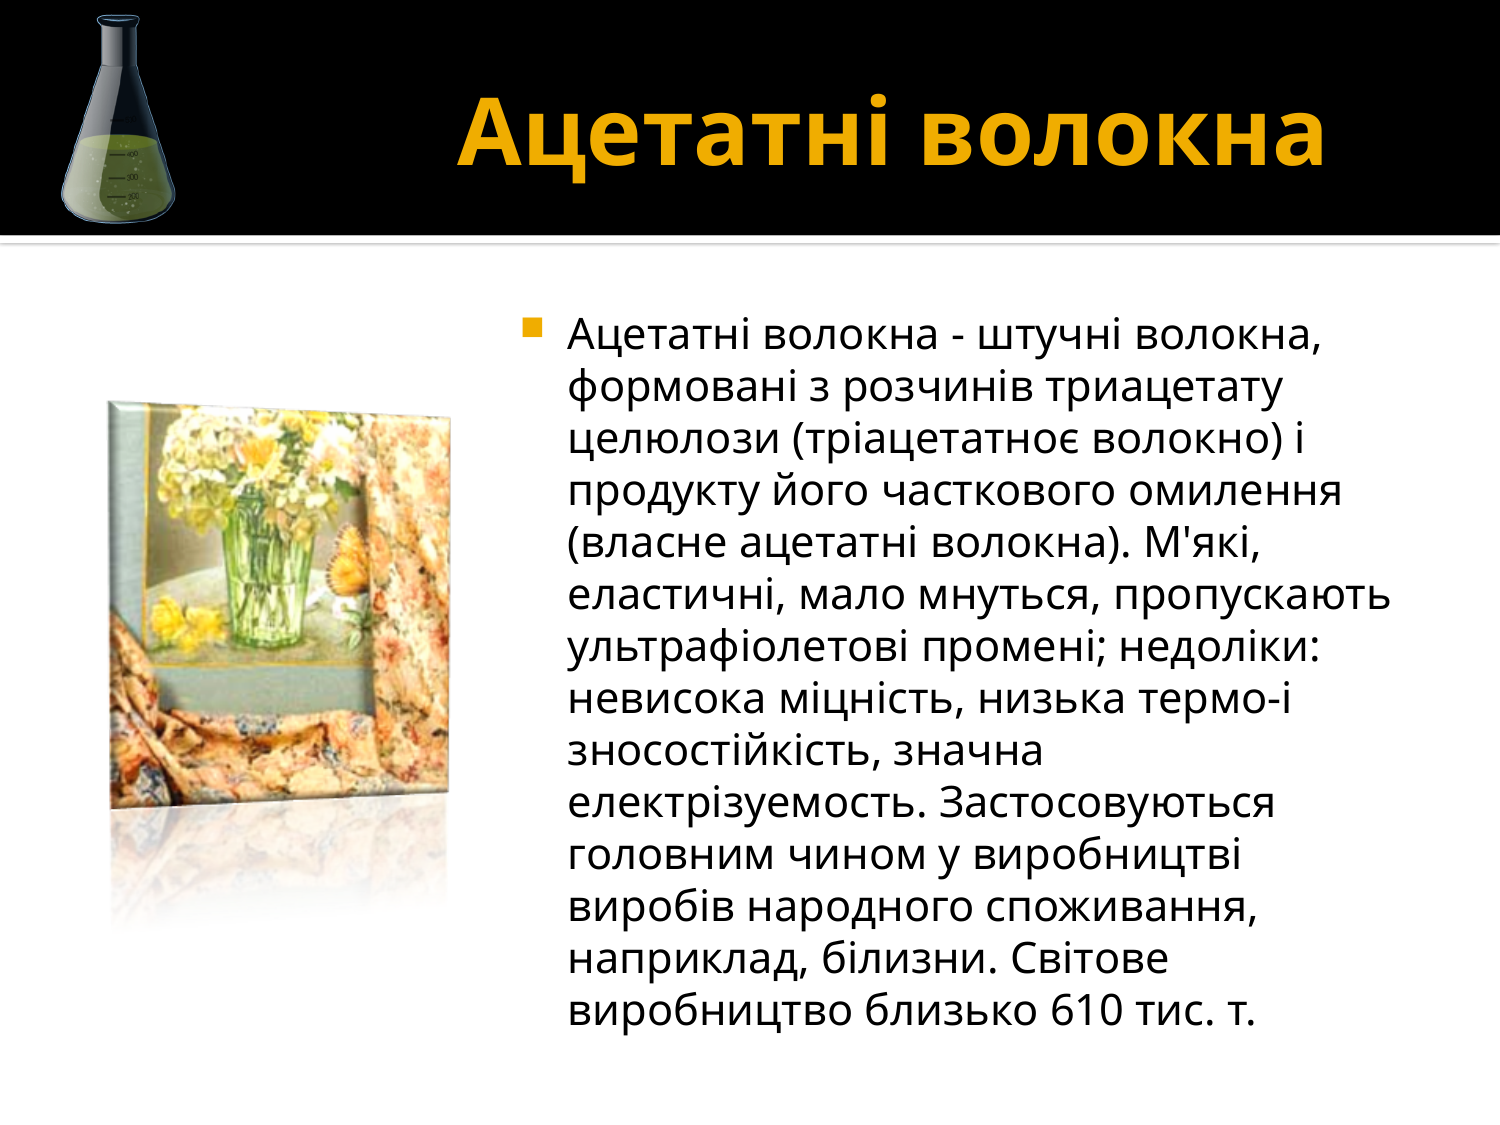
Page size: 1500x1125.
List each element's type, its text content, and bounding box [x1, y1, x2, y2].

picture [105, 398, 457, 1125]
picture [0, 0, 231, 231]
title Ацетатні волокна [235, 25, 1425, 231]
list Ацетатні волокна - штучні волокна, формовані з розчинів триацетату целюлози (тріацетатноє волокно) і продукту його часткового омилення (власне ацетатні волокна). М'які, еластичні, мало мнуться, пропускають ультрафіолетові промені; недоліки: невисока міцність, низька термо-і зносостійкість, значна електрізуемость. Застосовуються головним чином у виробництві виробів народного споживання, наприклад, білизни. Світове виробництво близько 610 тис. т. [492, 291, 1425, 1050]
